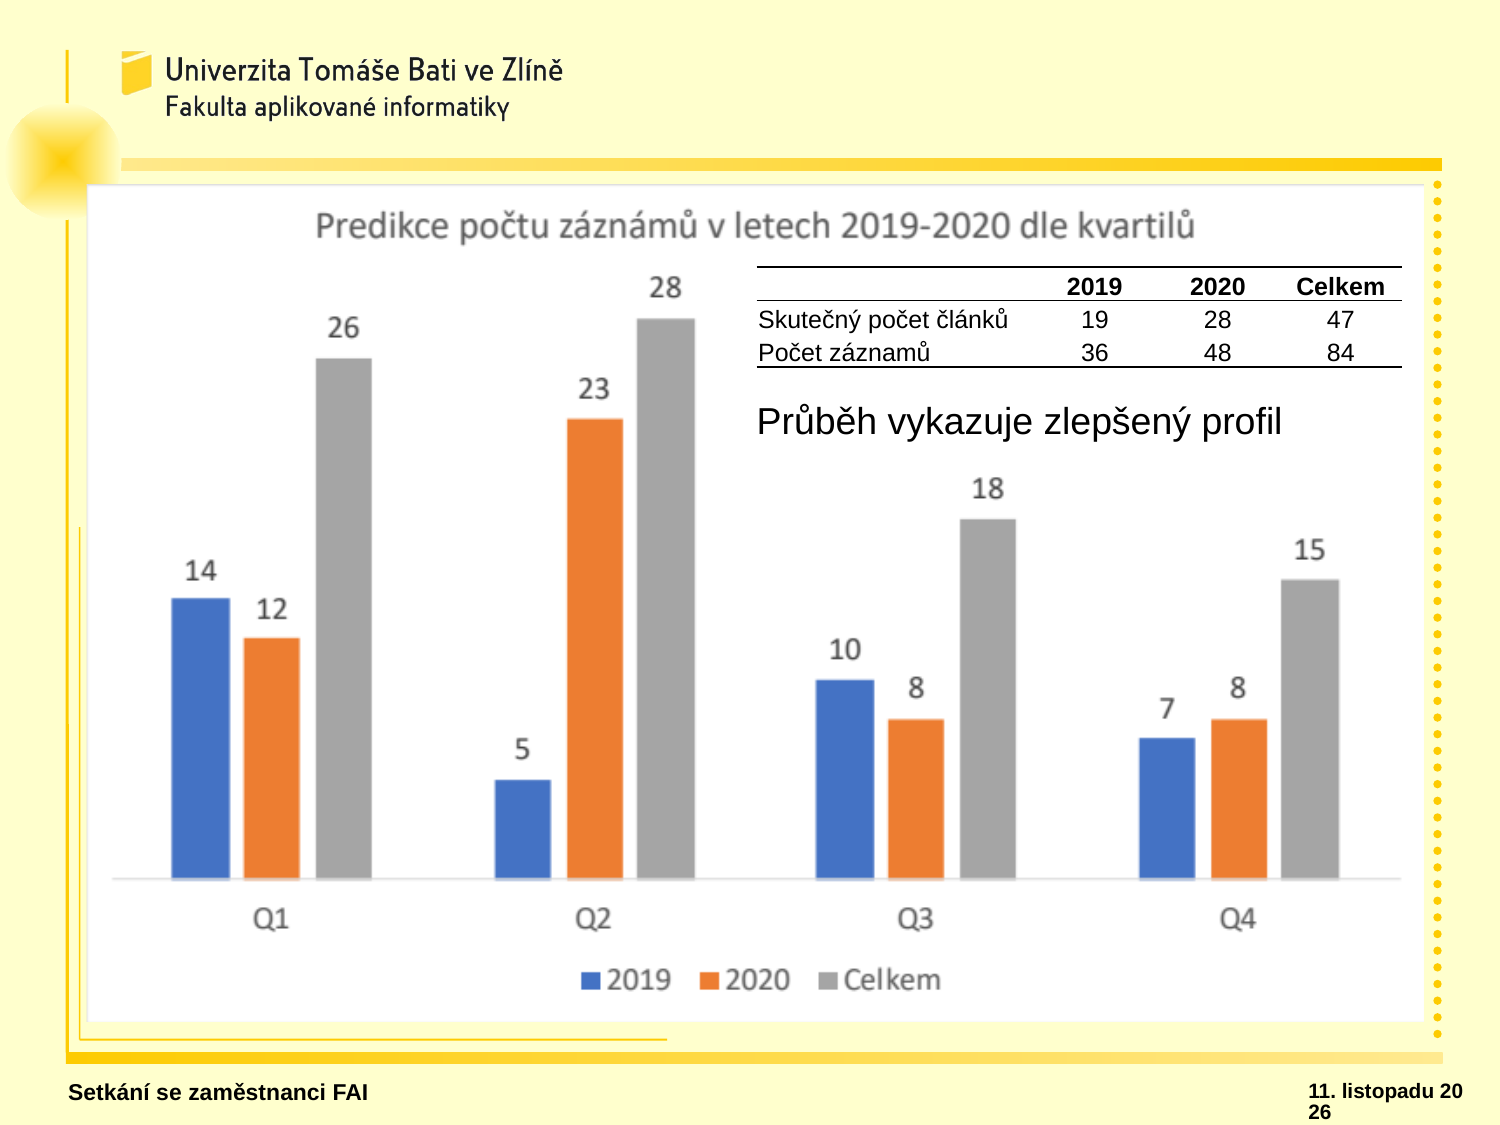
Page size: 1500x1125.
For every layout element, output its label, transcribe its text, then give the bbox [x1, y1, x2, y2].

table_cell PP [975, 1052, 979, 1064]
footer Setkání se zaměstnanci FAI [52, 1070, 727, 1107]
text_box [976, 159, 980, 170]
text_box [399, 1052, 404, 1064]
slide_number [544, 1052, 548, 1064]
picture [86, 184, 1425, 1022]
picture [61, 7, 621, 168]
slide_number 13. dubna 2021 [1292, 1070, 1483, 1107]
